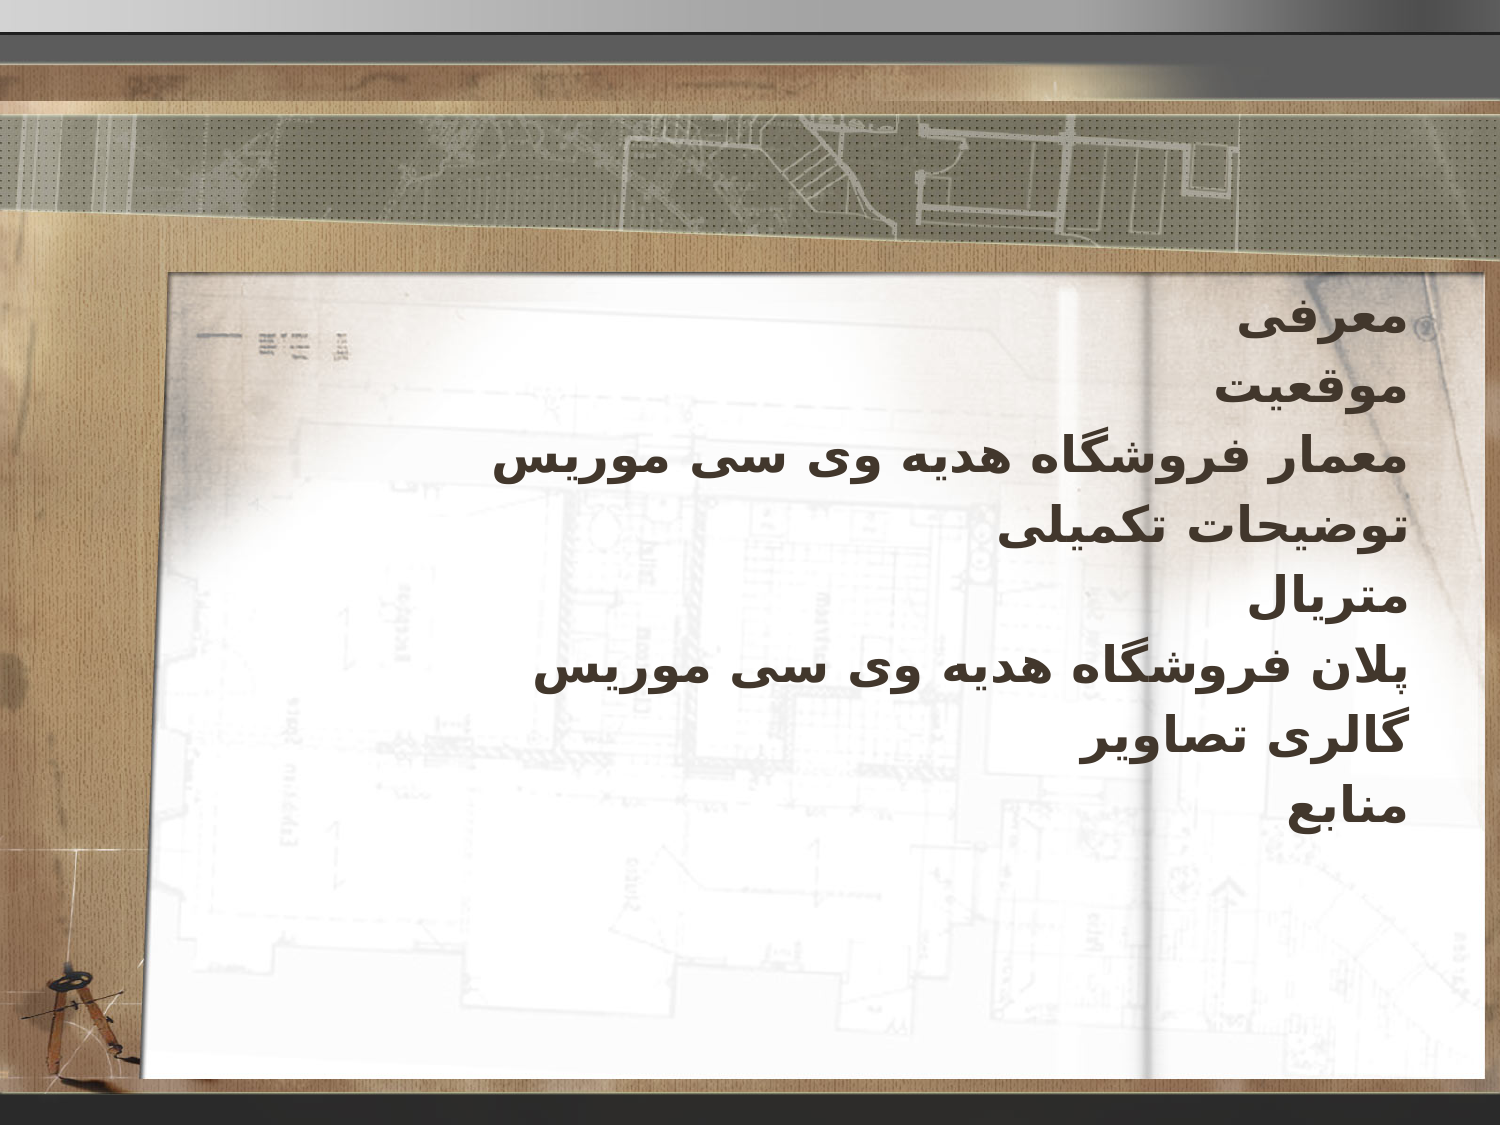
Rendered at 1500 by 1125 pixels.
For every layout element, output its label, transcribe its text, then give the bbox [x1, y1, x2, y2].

list معرفی موقعیت معمار فروشگاه هدیه وی سی موریس توضیحات تکمیلی متریال پلان فروشگاه هدیه وی سی موریس گالری تصاویر منابع [212, 275, 1425, 1005]
picture [0, 0, 1500, 1125]
